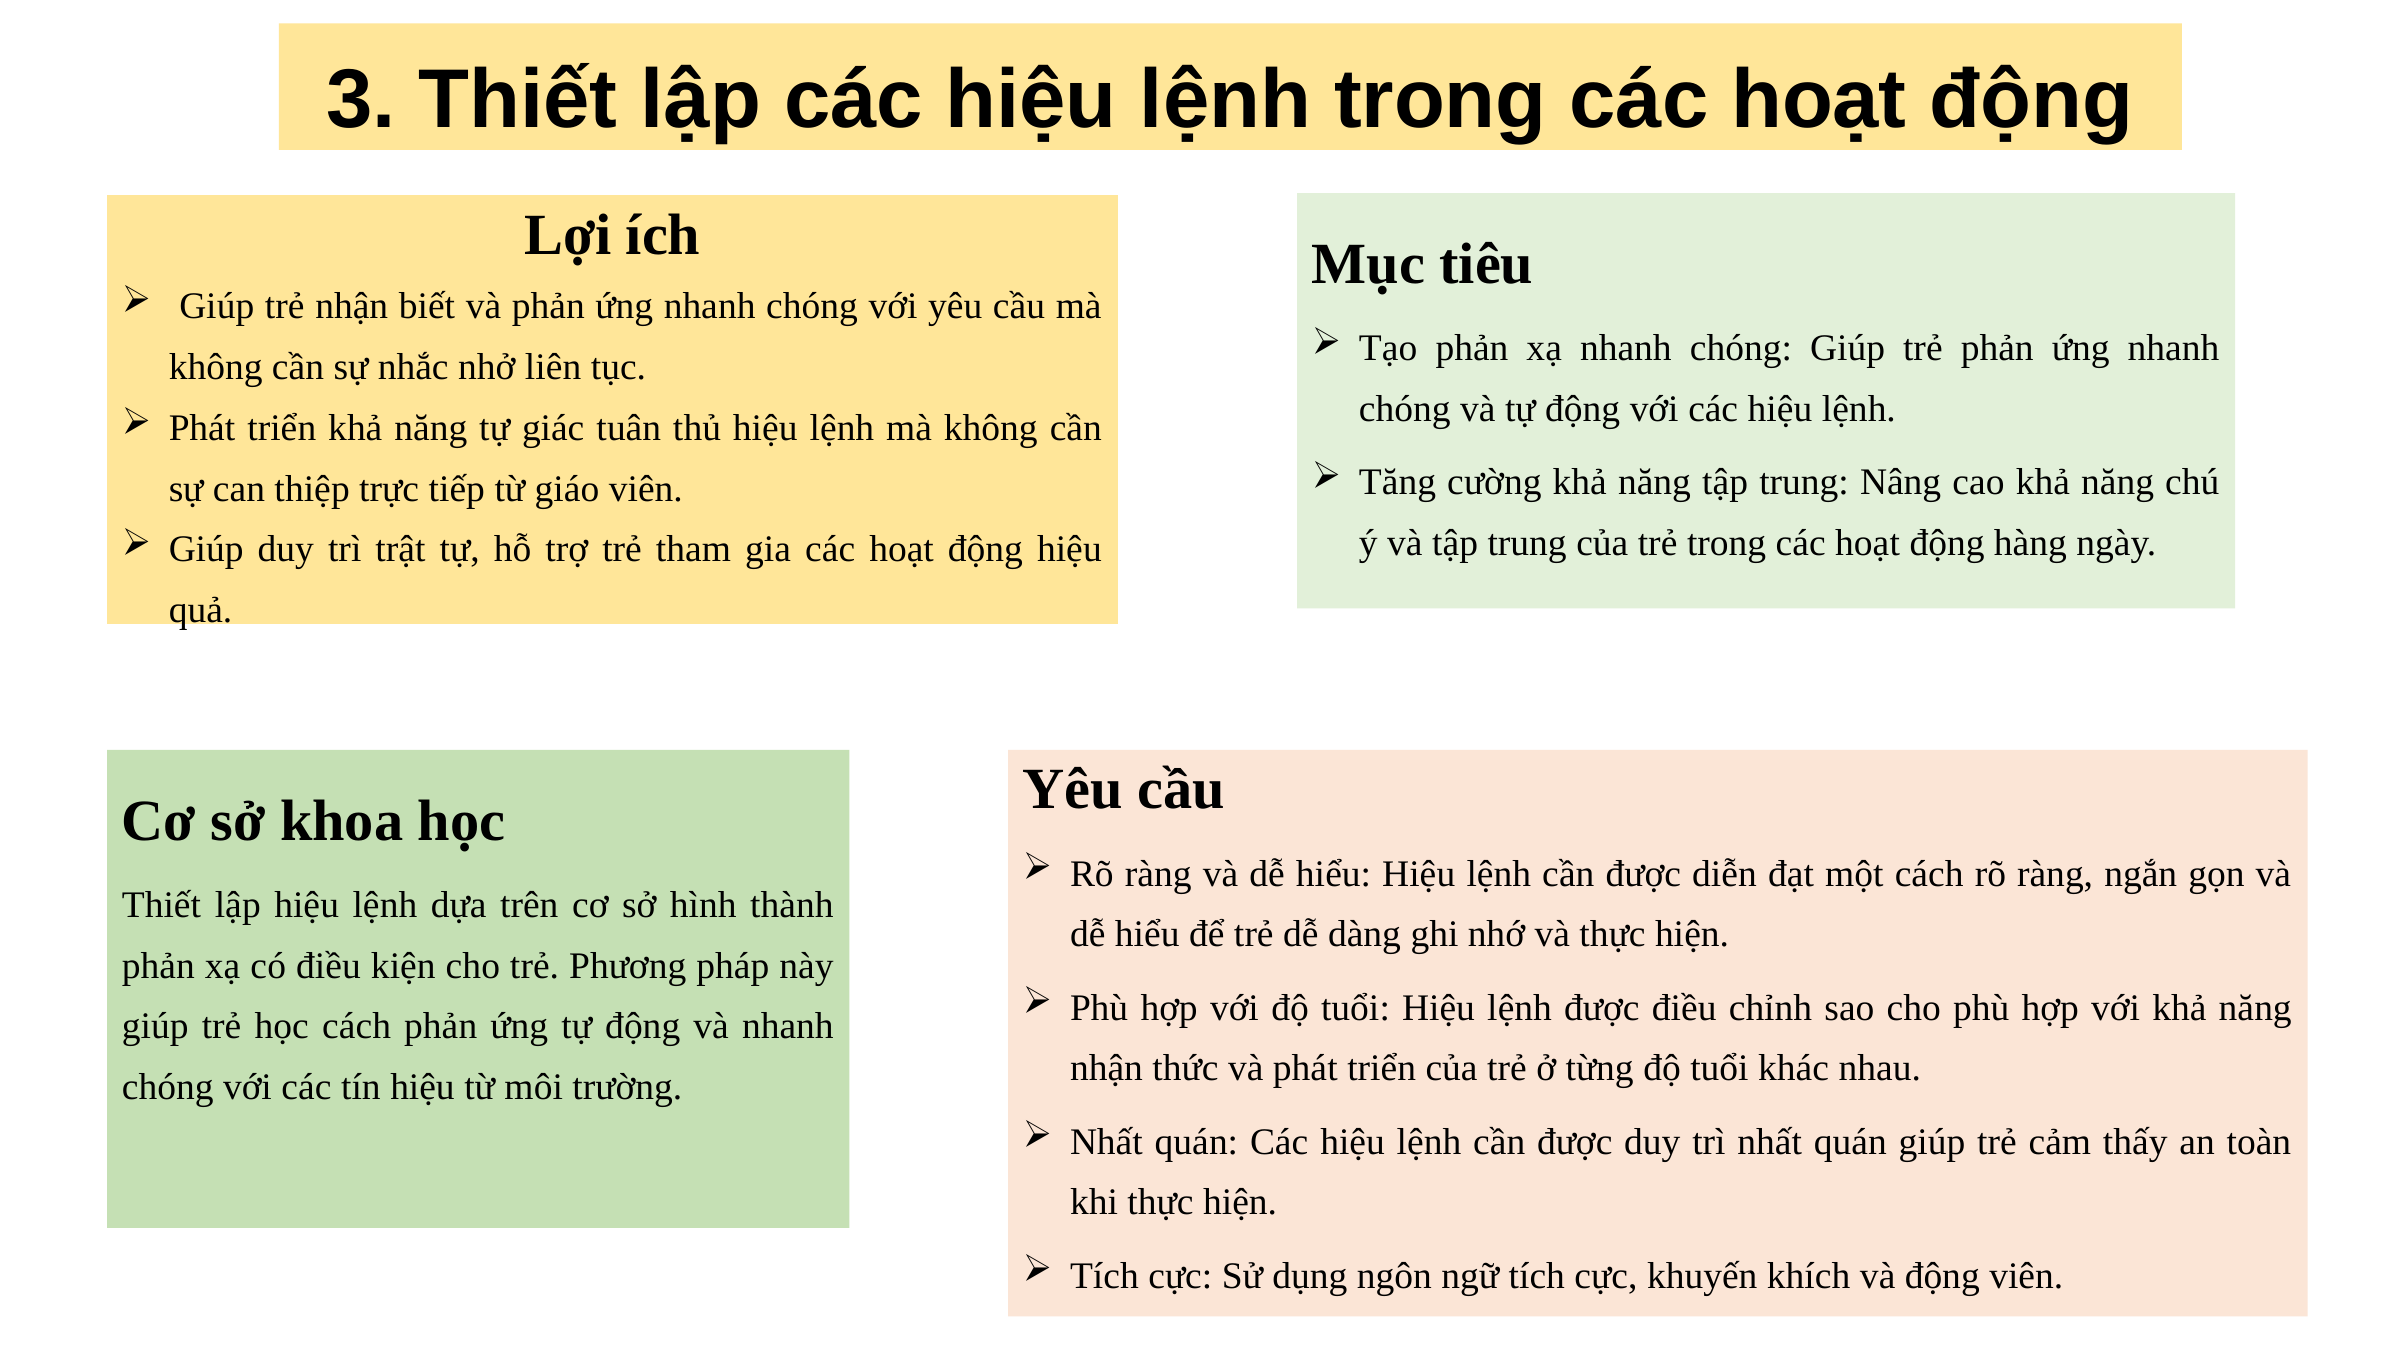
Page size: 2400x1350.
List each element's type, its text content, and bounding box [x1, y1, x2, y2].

text_box Yêu cầu Rõ ràng và dễ hiểu: Hiệu lệnh cần được diễn đạt một cách rõ ràng, ngắn gọn và dễ hiểu để trẻ dễ dàng ghi nhớ và thực hiện. Phù hợp với độ tuổi: Hiệu lệnh được điều chỉnh sao cho phù hợp với khả năng nhận thức và phát triển của trẻ ở từng độ tuổi khác nhau. Nhất quán: Các hiệu lệnh cần được duy trì nhất quán giúp trẻ cảm thấy an toàn khi thực hiện. Tích cực: Sử dụng ngôn ngữ tích cực, khuyến khích và động viên. [1008, 749, 2308, 1317]
text_box Lợi ích Giúp trẻ nhận biết và phản ứng nhanh chóng với yêu cầu mà không cần sự nhắc nhở liên tục. Phát triển khả năng tự giác tuân thủ hiệu lệnh mà không cần sự can thiệp trực tiếp từ giáo viên. Giúp duy trì trật tự, hỗ trợ trẻ tham gia các hoạt động hiệu quả. [107, 195, 1118, 624]
text_box 3. Thiết lập các hiệu lệnh trong các hoạt động [278, 23, 2182, 150]
text_box Mục tiêu Tạo phản xạ nhanh chóng: Giúp trẻ phản ứng nhanh chóng và tự động với các hiệu lệnh. Tăng cường khả năng tập trung: Nâng cao khả năng chú ý và tập trung của trẻ trong các hoạt động hàng ngày. [1297, 193, 2236, 609]
text_box Cơ sở khoa học Thiết lập hiệu lệnh dựa trên cơ sở hình thành phản xạ có điều kiện cho trẻ. Phương pháp này giúp trẻ học cách phản ứng tự động và nhanh chóng với các tín hiệu từ môi trường. [107, 749, 850, 1228]
text_box [120, 454, 761, 625]
